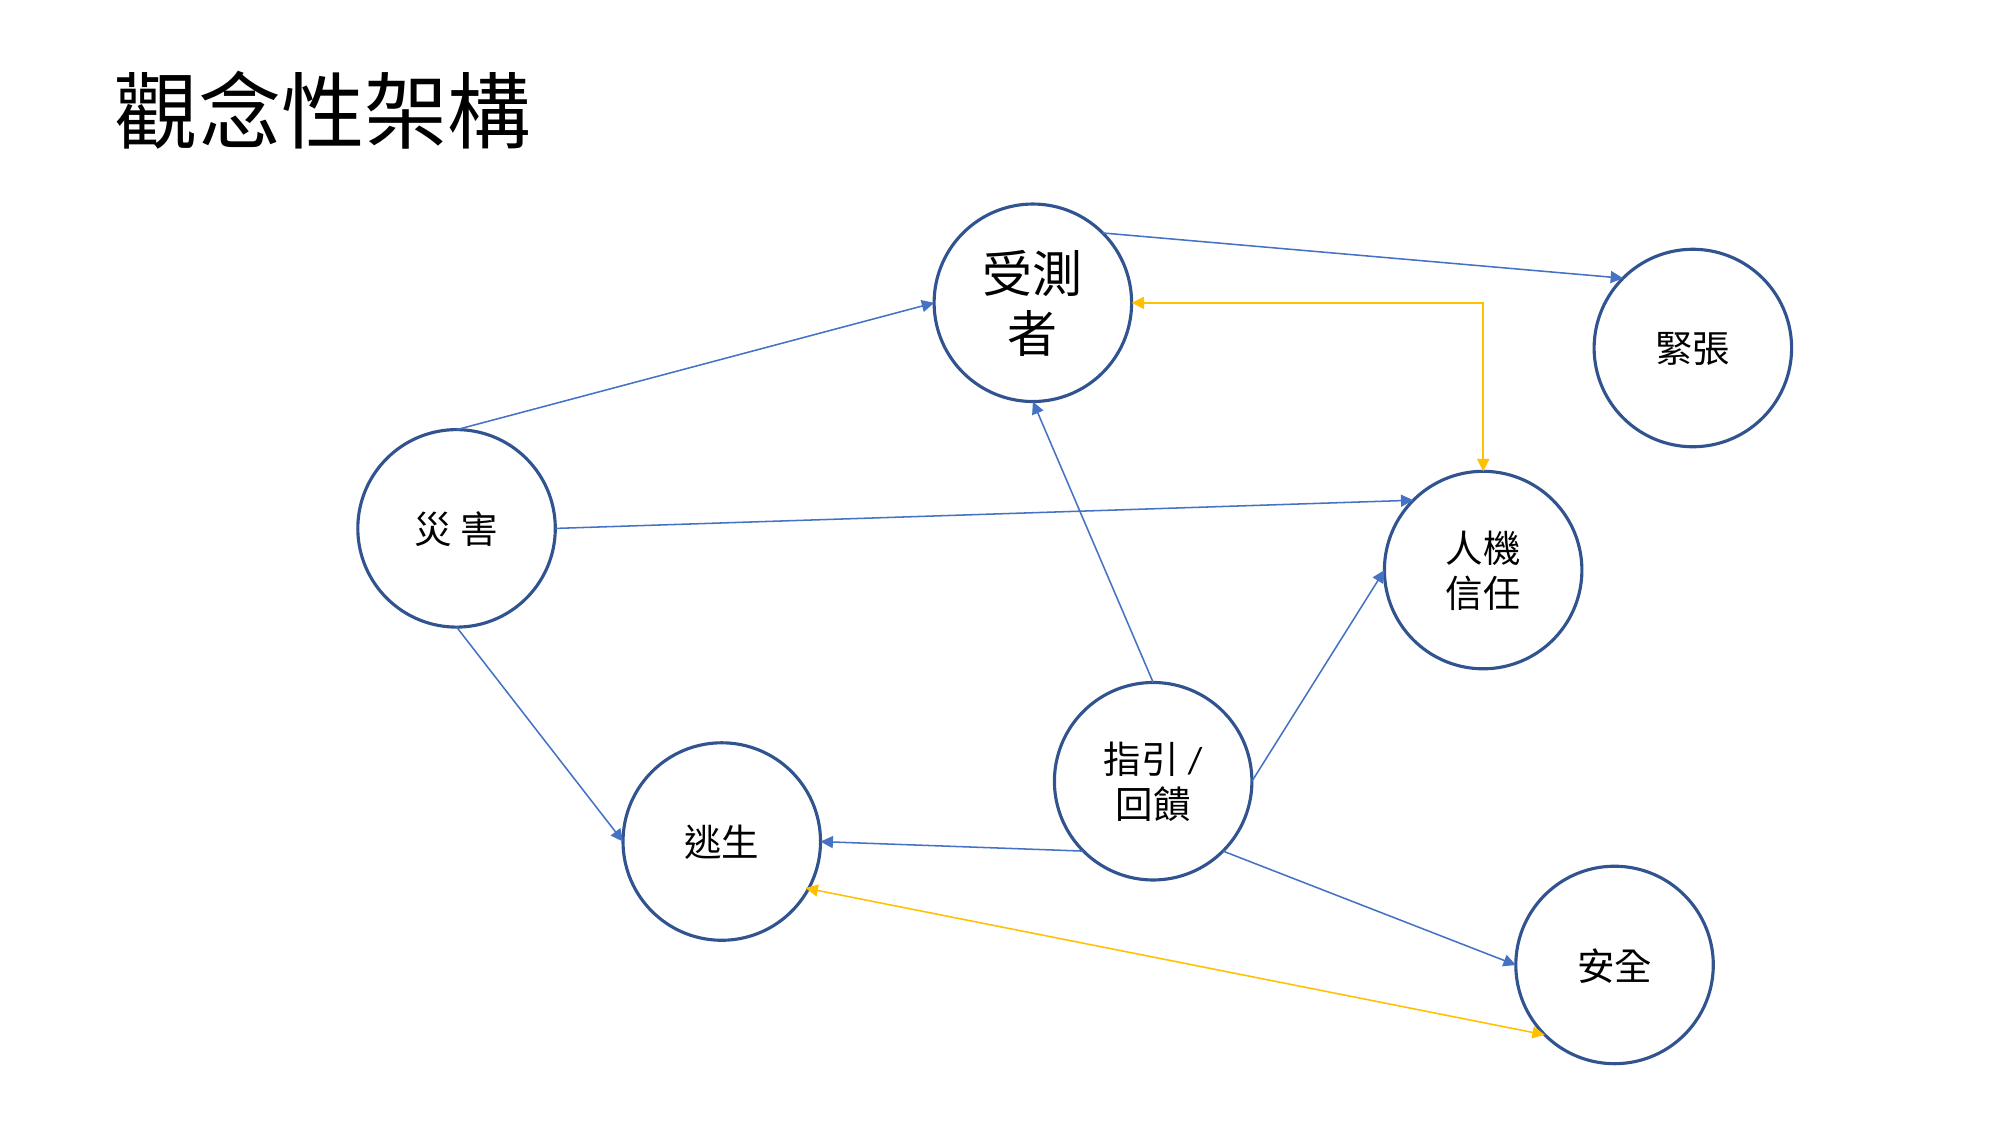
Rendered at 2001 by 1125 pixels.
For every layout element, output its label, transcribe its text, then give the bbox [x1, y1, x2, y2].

text_box 安全 [1549, 866, 1714, 1064]
text_box 逃生 [623, 742, 821, 941]
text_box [1131, 302, 1484, 472]
title 觀念性架構 [90, 9, 556, 168]
text_box 指引/ 回饋 [1054, 682, 1252, 880]
text_box 受測者 [934, 204, 1132, 402]
text_box 災 害 [357, 429, 555, 628]
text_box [456, 302, 935, 430]
text_box 人機信任 [1384, 471, 1582, 669]
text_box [805, 887, 1545, 1036]
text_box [820, 841, 1084, 852]
text_box 緊張 [1594, 249, 1792, 447]
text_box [1222, 850, 1517, 886]
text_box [1032, 401, 1154, 683]
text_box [1251, 569, 1385, 782]
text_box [1102, 232, 1624, 279]
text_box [1157, 499, 1414, 529]
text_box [456, 626, 624, 842]
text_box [554, 499, 1027, 529]
